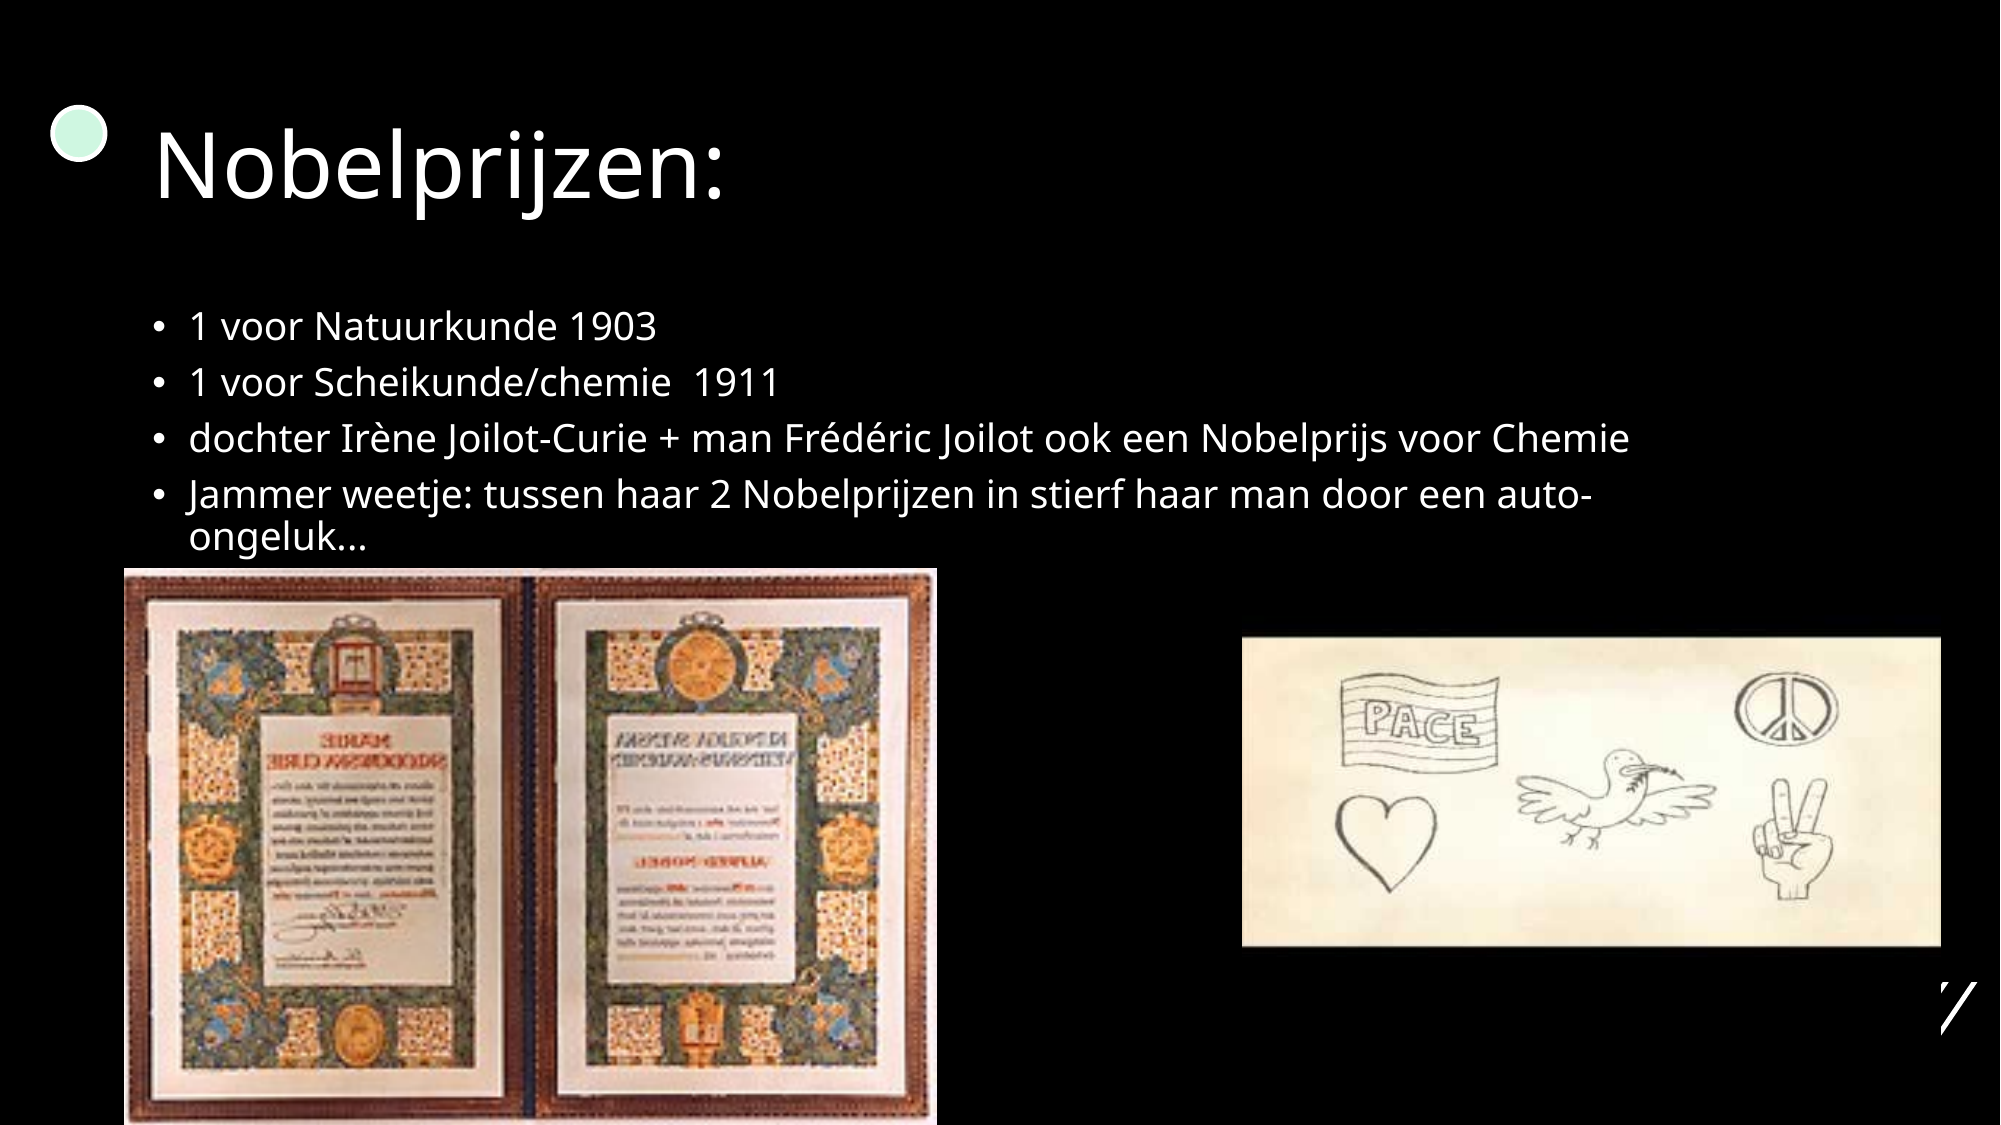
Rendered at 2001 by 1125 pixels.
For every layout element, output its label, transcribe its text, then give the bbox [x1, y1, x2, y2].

picture [124, 568, 937, 1125]
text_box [1242, 517, 1942, 1067]
title Nobelprijzen: [137, 59, 1863, 278]
list 1 voor Natuurkunde 1903 1 voor Scheikunde/chemie 1911 dochter Irène Joilot-Curie + man Frédéric Joilot ook een Nobelprijs voor Chemie Jammer weetje: tussen haar 2 Nobelprijzen in stierf haar man door een auto-ongeluk... J [137, 299, 1688, 688]
